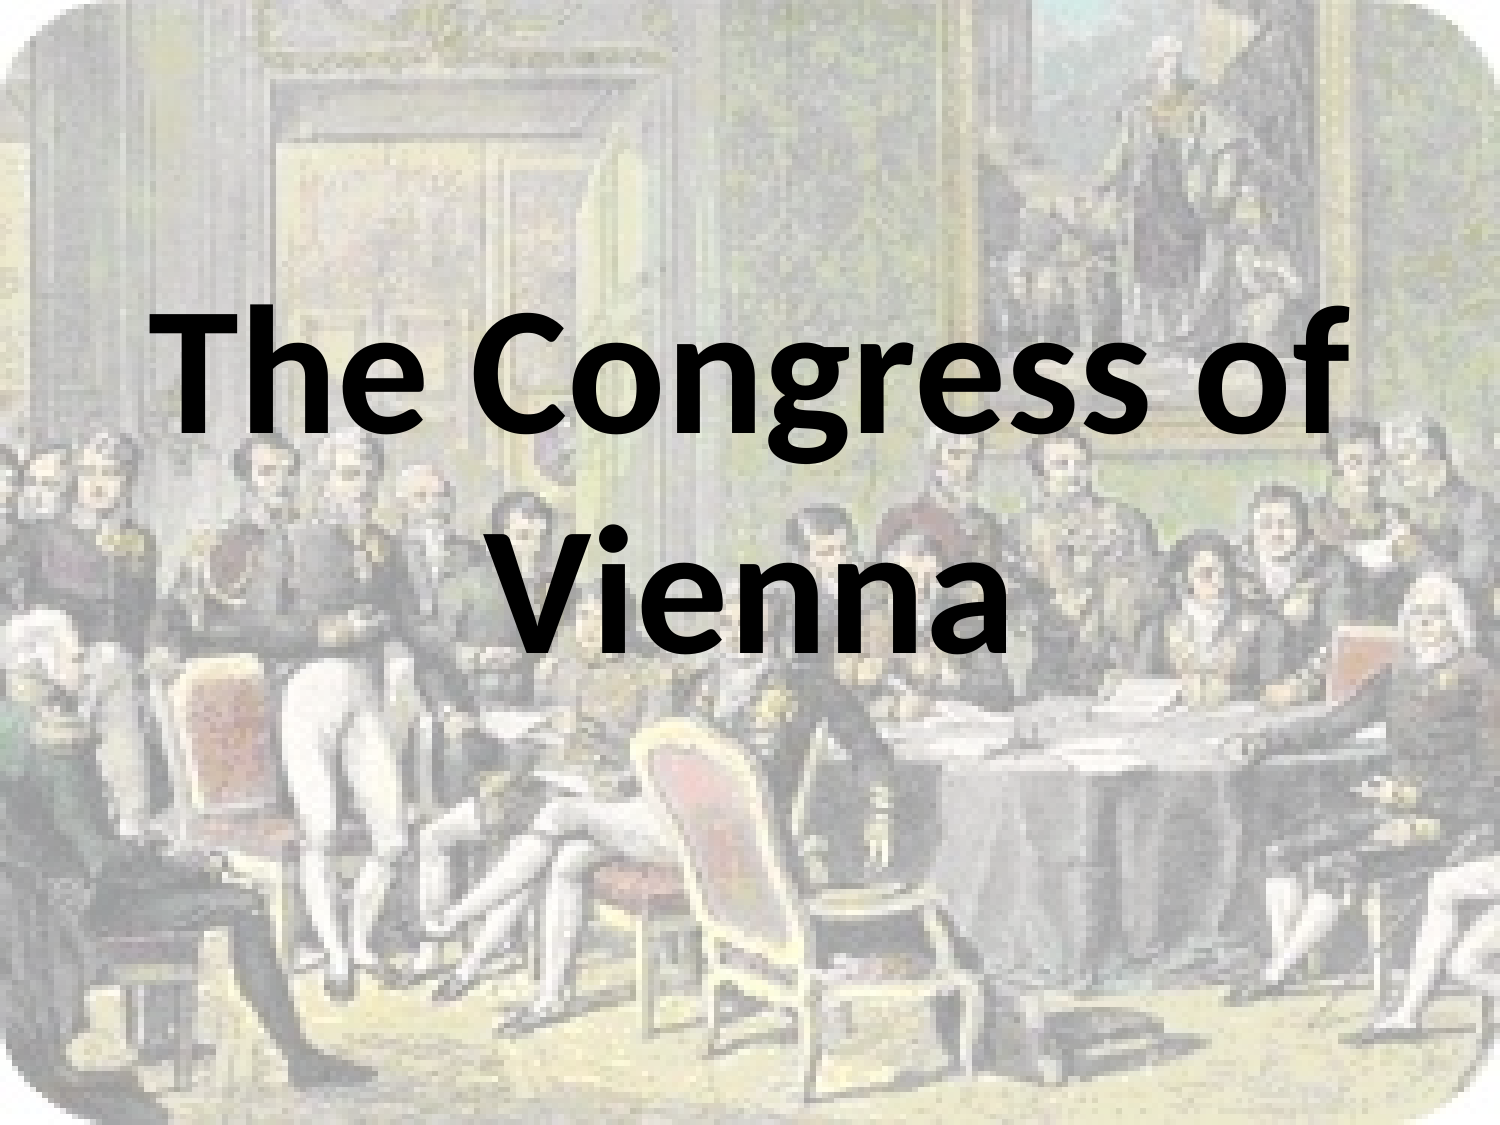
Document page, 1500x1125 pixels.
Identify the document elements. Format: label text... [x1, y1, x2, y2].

title The Congress of Vienna [112, 349, 1388, 591]
